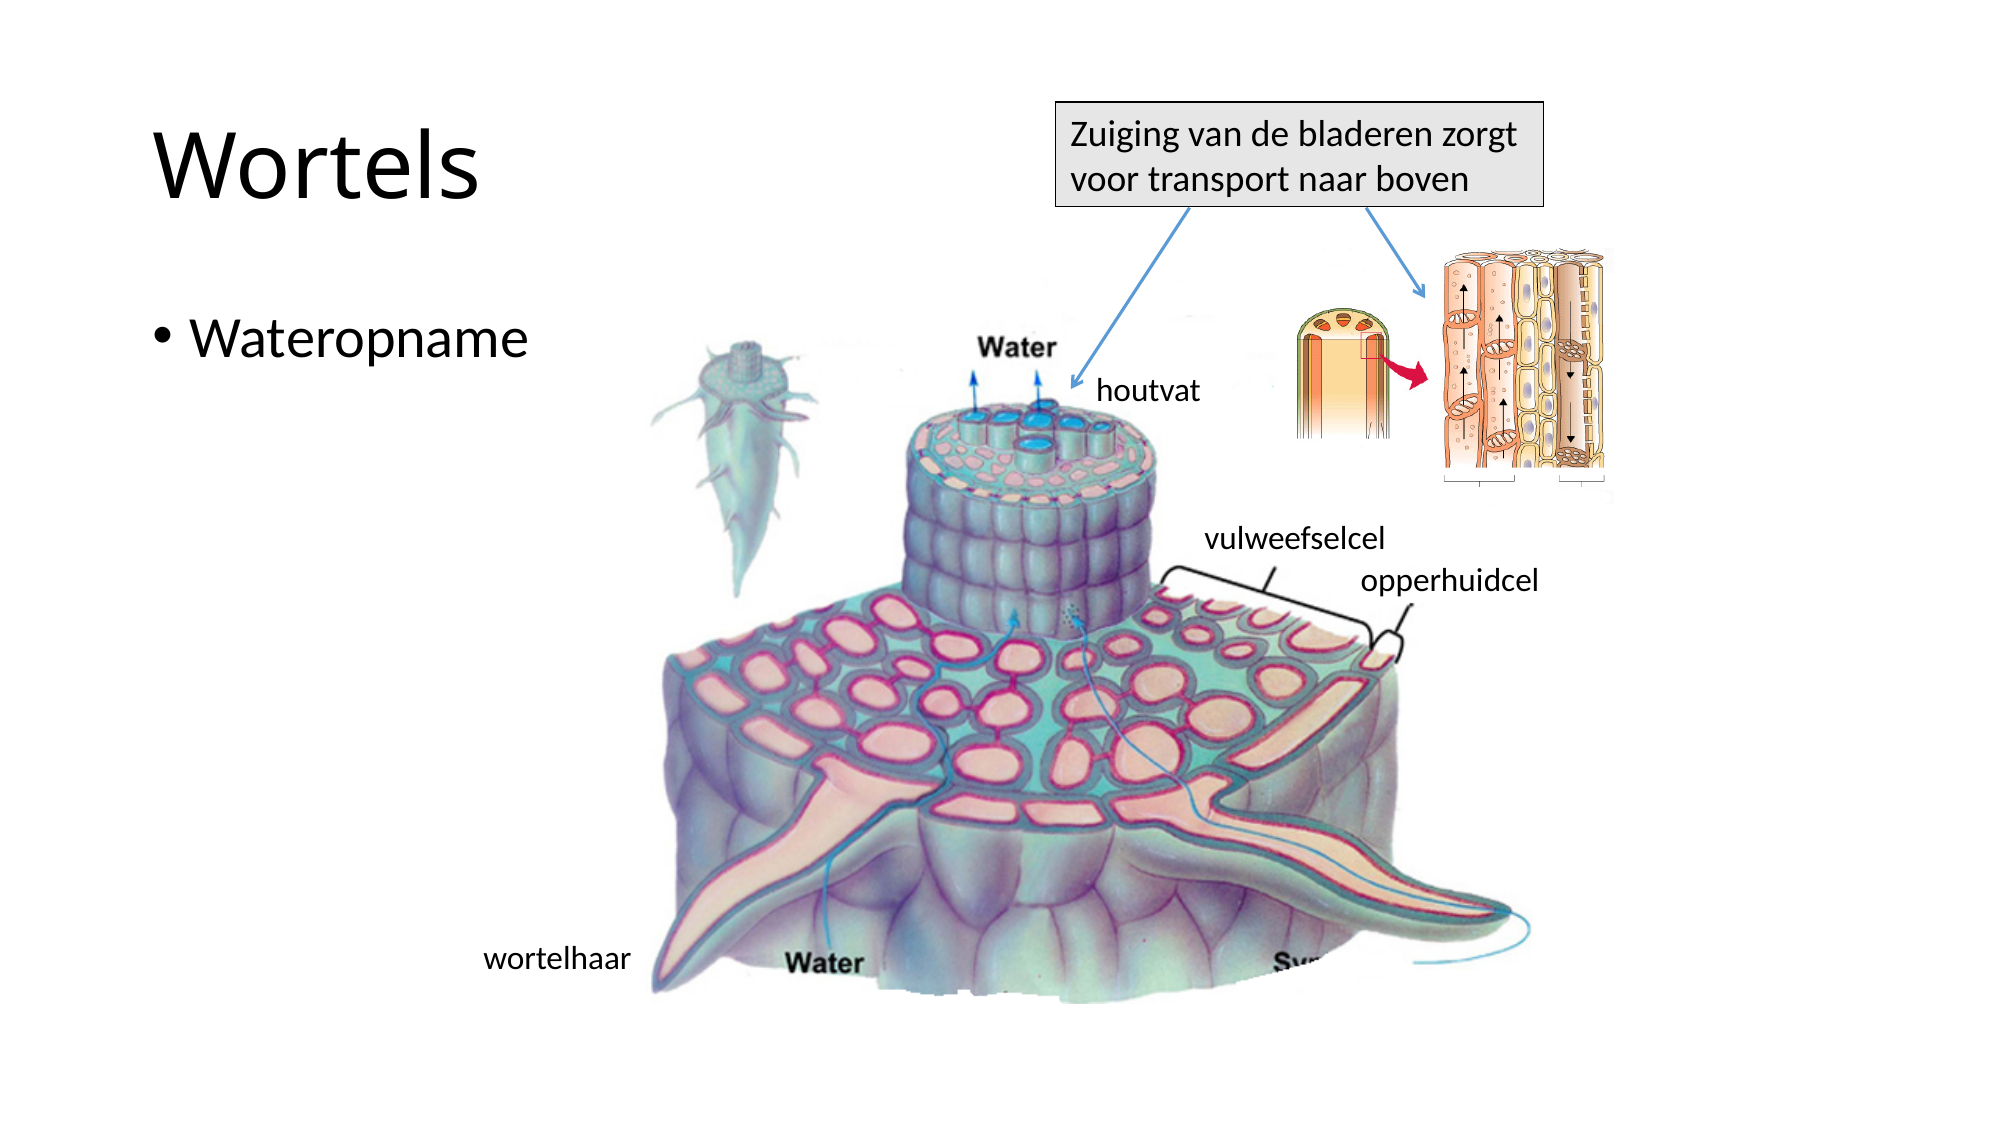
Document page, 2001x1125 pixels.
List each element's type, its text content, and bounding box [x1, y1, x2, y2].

text_box wortelhaar [468, 928, 592, 984]
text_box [1366, 207, 1426, 299]
title Wortels [137, 59, 1863, 278]
text_box Zuiging van de bladeren zorgt voor transport naar boven [1055, 101, 1544, 207]
picture [592, 248, 1614, 1004]
list Wateropname [137, 299, 1863, 1014]
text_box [1070, 207, 1190, 390]
